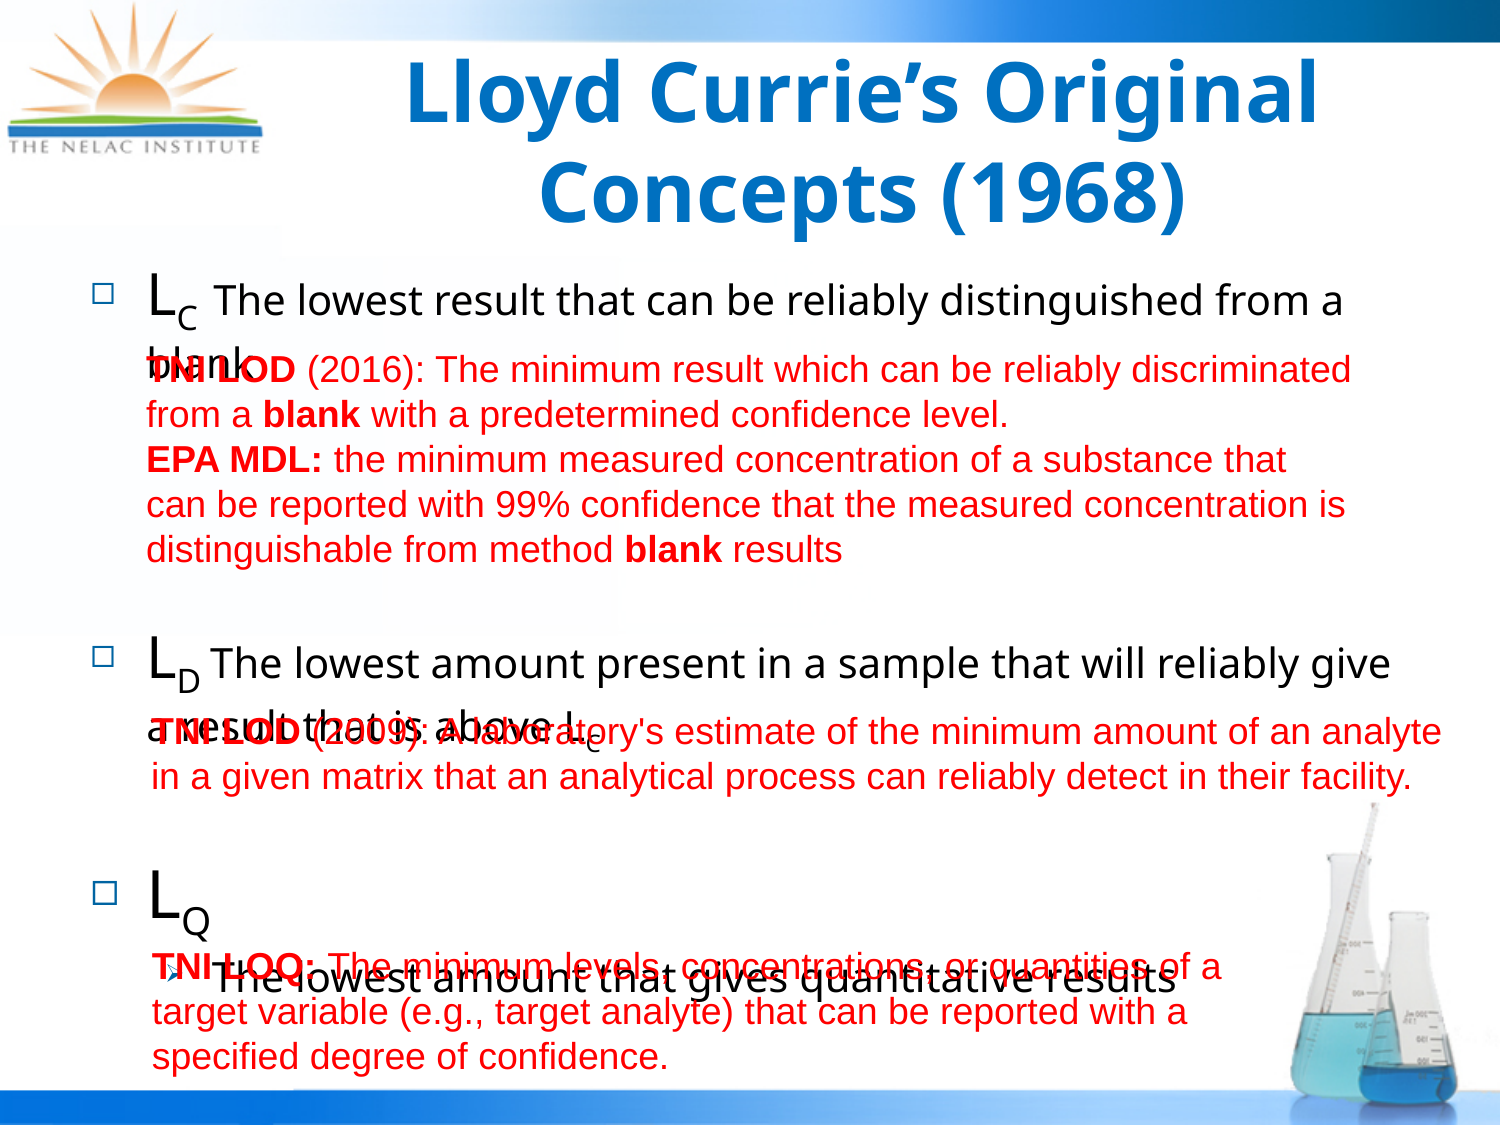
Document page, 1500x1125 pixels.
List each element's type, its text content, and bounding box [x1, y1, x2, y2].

text_box TNI LOD (2009): A laboratory's estimate of the minimum amount of an analyte in a given matrix that an analytical process can reliably detect in their facility. [136, 699, 1474, 805]
title Lloyd Currie’s Original Concepts (1968) [300, 45, 1425, 233]
text_box TNI LOQ: The minimum levels, concentrations, or quantities of a target variable (e.g., target analyte) that can be reported with a specified degree of confidence. [137, 934, 1275, 1085]
picture [0, 0, 1500, 1125]
list LC The lowest result that can be reliably distinguished from a blank LD The lowest amount present in a sample that will reliably give a result that is above LC LQ The lowest amount that gives quantitative results [75, 249, 1425, 950]
text_box TNI LOD (2016): The minimum result which can be reliably discriminated from a blank with a predetermined confidence level. EPA MDL: the minimum measured concentration of a substance that can be reported with 99% confidence that the measured concentration is distinguishable from method blank results [131, 337, 1369, 578]
